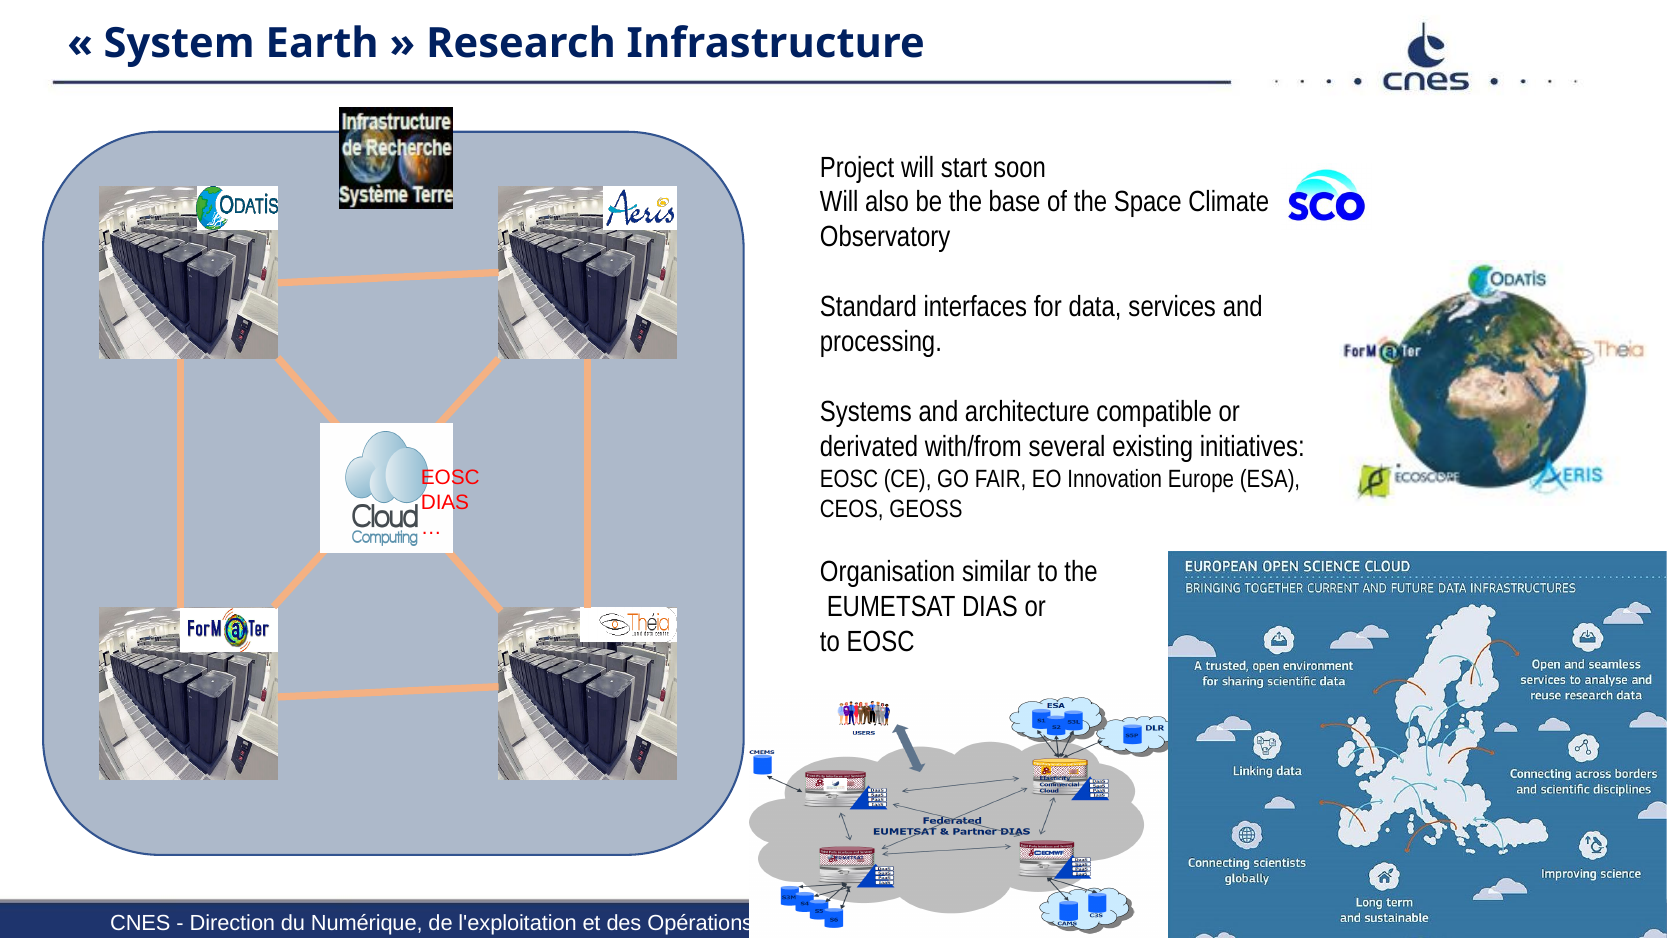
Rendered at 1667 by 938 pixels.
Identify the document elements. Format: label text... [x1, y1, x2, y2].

text_box Project will start soon Will also be the base of the Space Climate Observatory Standard interfaces for data, services and processing. Systems and architecture compatible or derivated with/from several existing initiatives: EOSC (CE), GO FAIR, EO Innovation Europe (ESA), CEOS, GEOSS Organisation similar to the EUMETSAT DIAS or to EOSC [805, 140, 1340, 665]
title « System Earth » Research Infrastructure [52, 13, 1267, 75]
picture [0, 0, 1667, 938]
text_box CNES - Direction du Numérique, de l'exploitation et des Opérations [95, 901, 749, 938]
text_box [43, 107, 744, 855]
